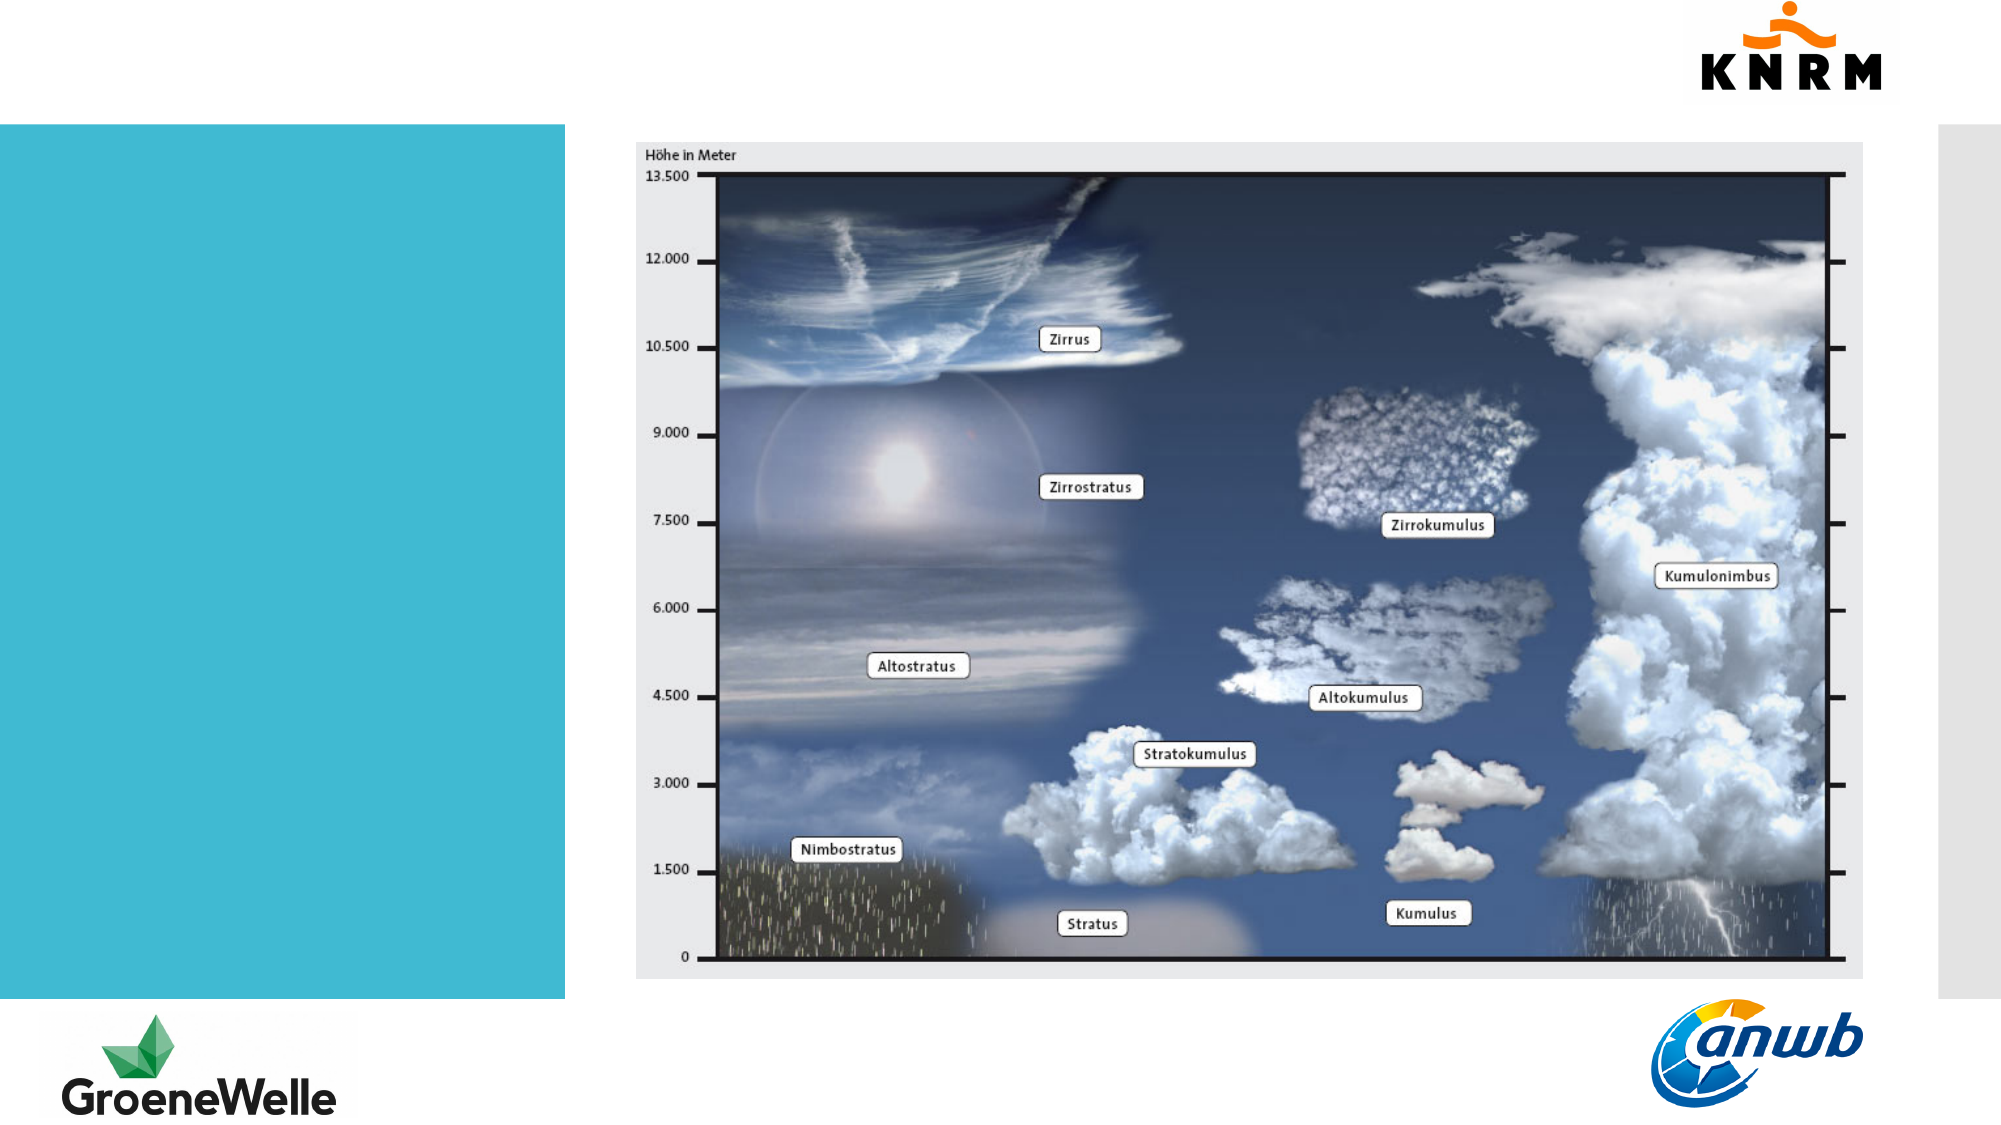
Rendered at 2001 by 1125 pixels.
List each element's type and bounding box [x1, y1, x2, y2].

picture [39, 1011, 359, 1118]
text_box [187, 99, 1808, 323]
picture [1640, 979, 1863, 1118]
picture [1682, 0, 1900, 105]
list [636, 141, 1863, 979]
